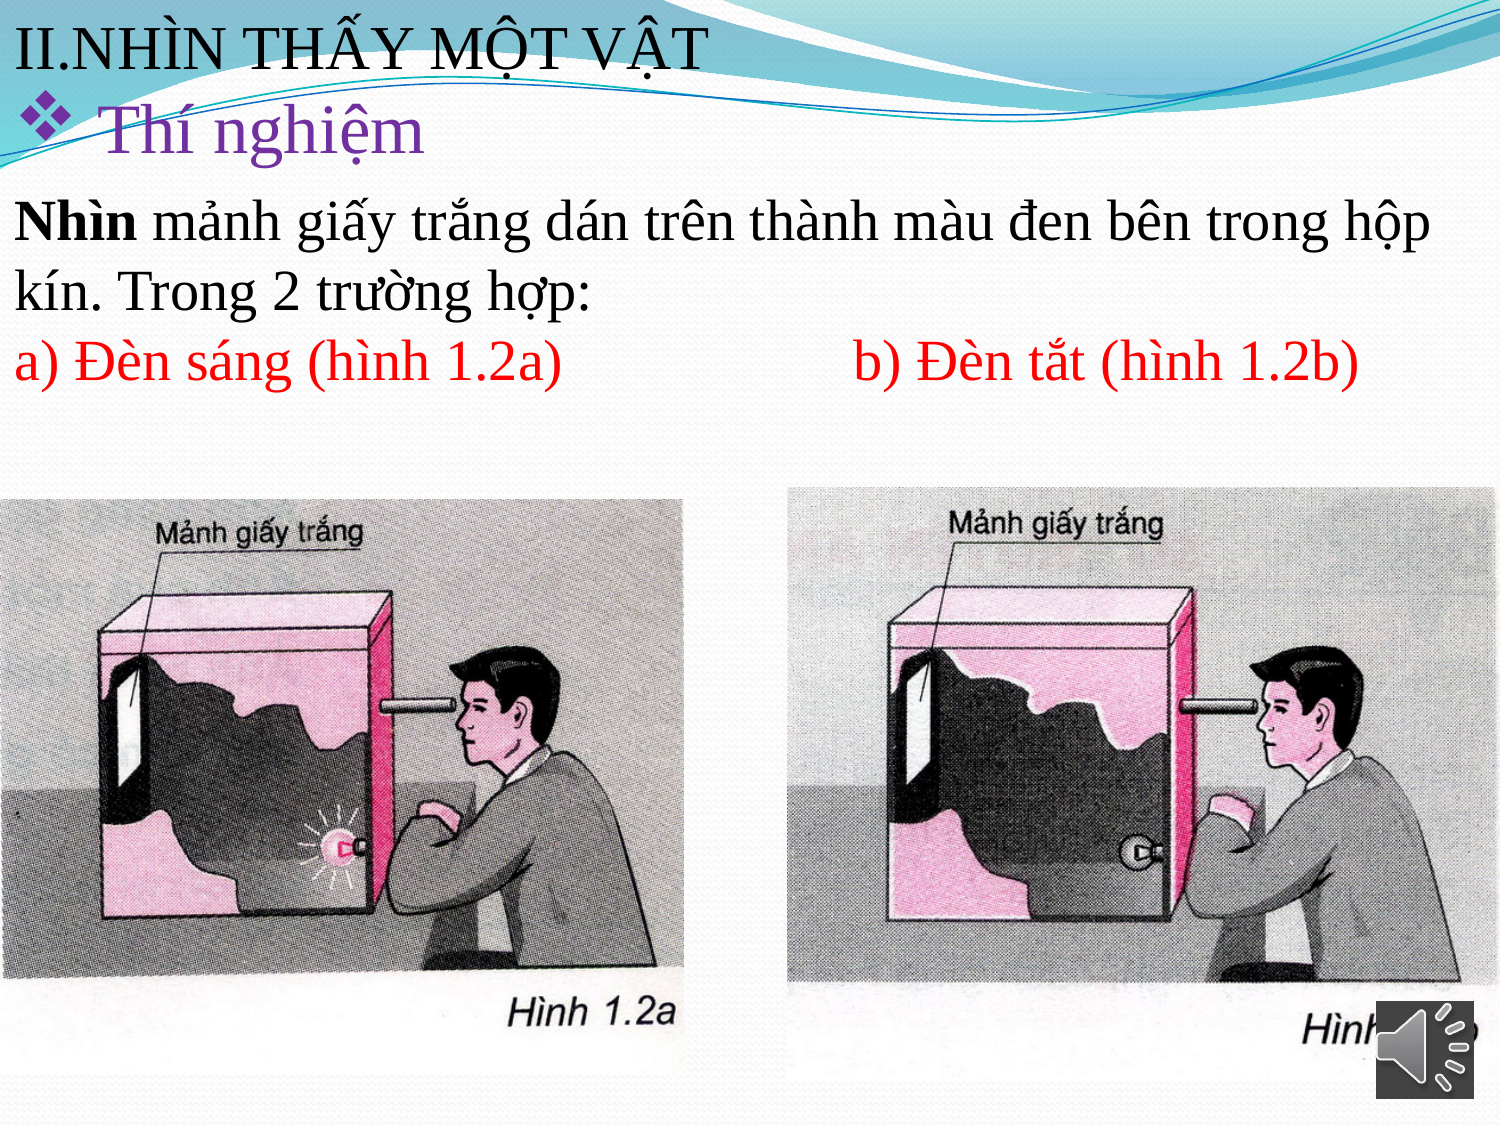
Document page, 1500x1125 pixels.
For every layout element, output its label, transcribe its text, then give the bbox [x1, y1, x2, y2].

text_box Nhìn mảnh giấy trắng dán trên thành màu đen bên trong hộp kín. Trong 2 trường hợp: a) Đèn sáng (hình 1.2a) b) Đèn tắt (hình 1.2b) [0, 174, 1500, 400]
text_box Thí nghiệm [0, 74, 1500, 174]
picture [0, 499, 684, 1076]
picture [787, 487, 1500, 1101]
text_box II.NHÌN THẤY MỘT VẬT [0, 0, 1500, 74]
